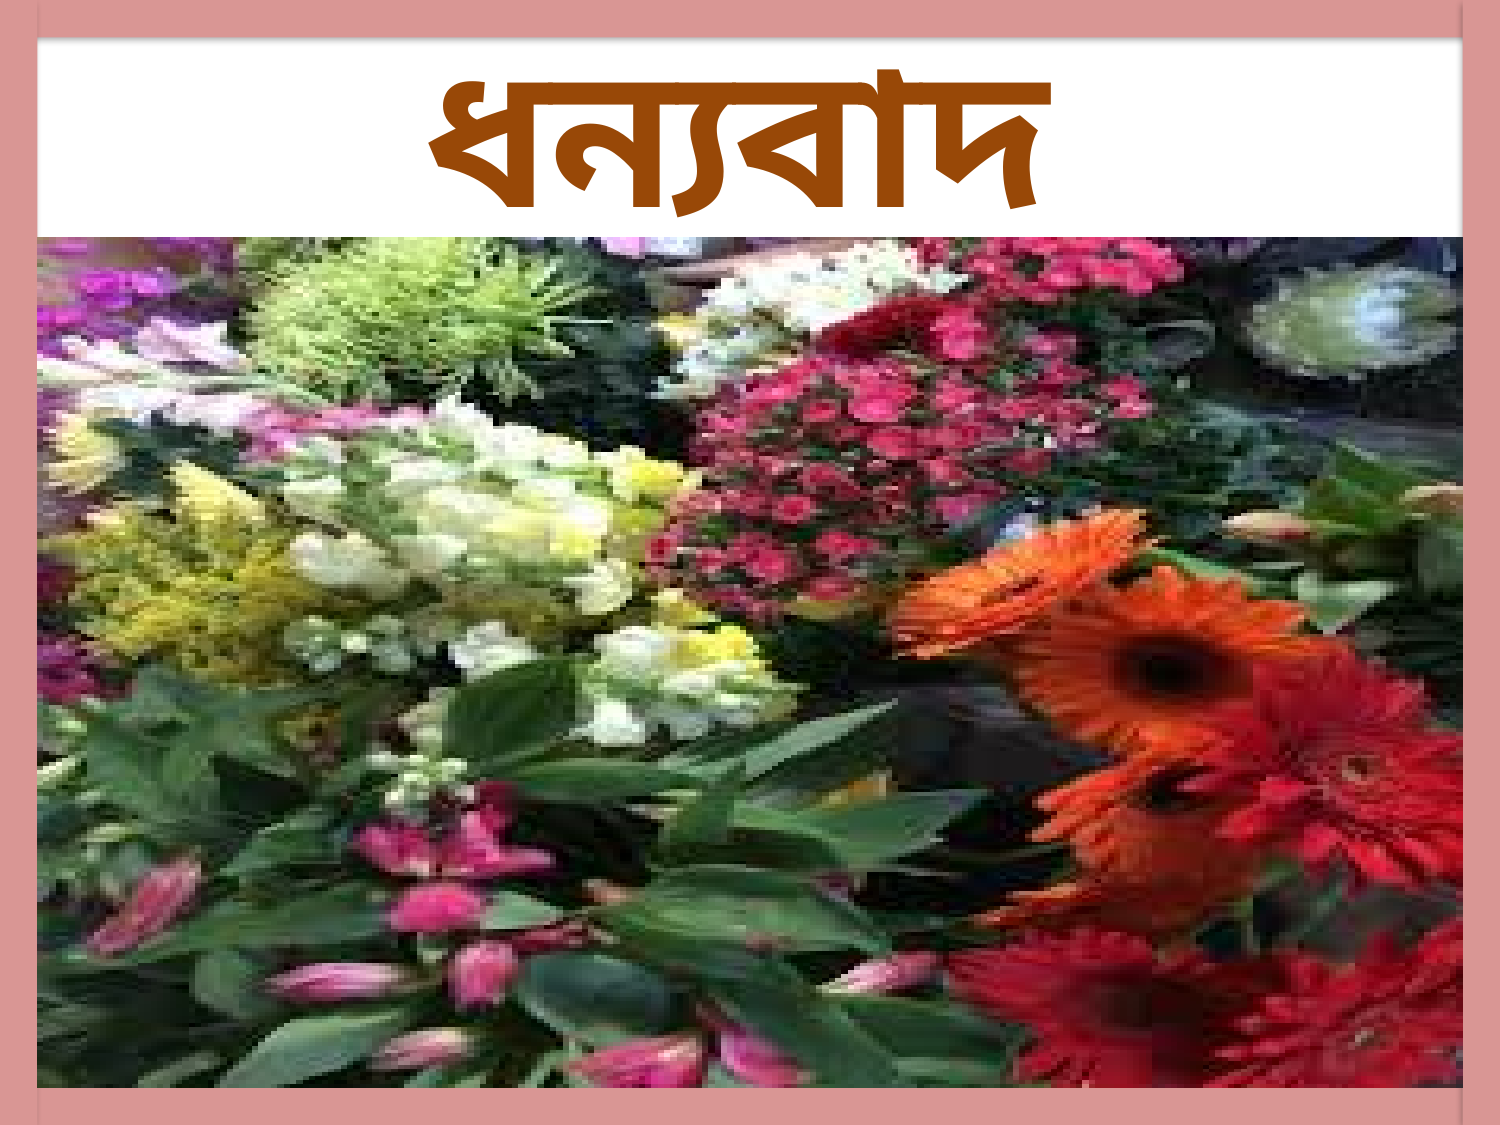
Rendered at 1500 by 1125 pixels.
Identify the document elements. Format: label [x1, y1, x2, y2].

text_box [0, 0, 1500, 1125]
picture [37, 237, 1463, 1088]
